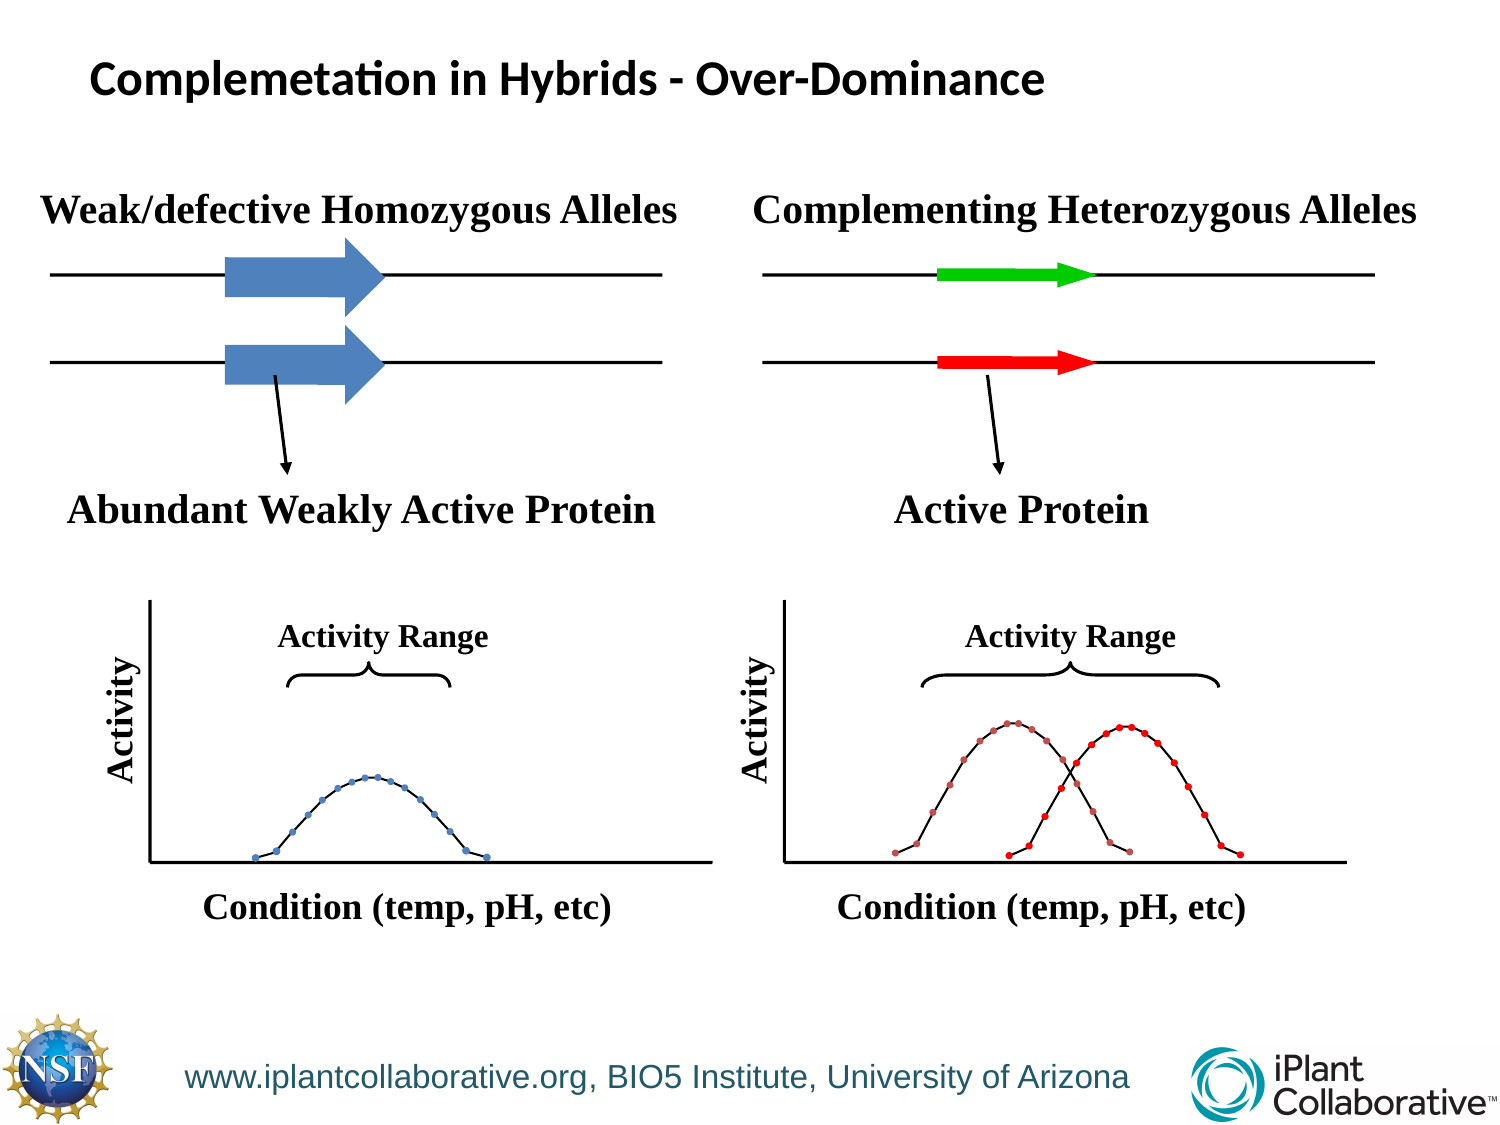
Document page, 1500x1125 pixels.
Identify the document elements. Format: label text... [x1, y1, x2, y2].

text_box Abundant Weakly Active Protein [51, 474, 672, 540]
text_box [891, 719, 1134, 857]
text_box [937, 262, 1098, 288]
text_box Active Protein [878, 474, 1165, 540]
picture [1, 1012, 114, 1125]
text_box Complementing Heterozygous Alleles [737, 174, 1475, 240]
text_box Complemetation in Hybrids - Over-Dominance [74, 45, 1425, 233]
text_box Condition (temp, pH, etc) [187, 874, 638, 935]
text_box Activity [721, 625, 782, 799]
text_box [987, 374, 1005, 474]
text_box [1005, 723, 1245, 860]
picture [1187, 1044, 1500, 1125]
text_box Activity Range [262, 607, 588, 662]
text_box [937, 350, 1098, 376]
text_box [251, 773, 492, 863]
text_box Weak/defective Homozygous Alleles [24, 174, 737, 240]
text_box [921, 662, 1219, 688]
text_box [224, 240, 386, 318]
text_box Condition (temp, pH, etc) [821, 874, 1272, 935]
text_box [224, 325, 386, 405]
text_box [274, 374, 293, 474]
text_box Activity Range [950, 607, 1275, 662]
text_box Activity [87, 625, 148, 799]
text_box [287, 662, 451, 688]
